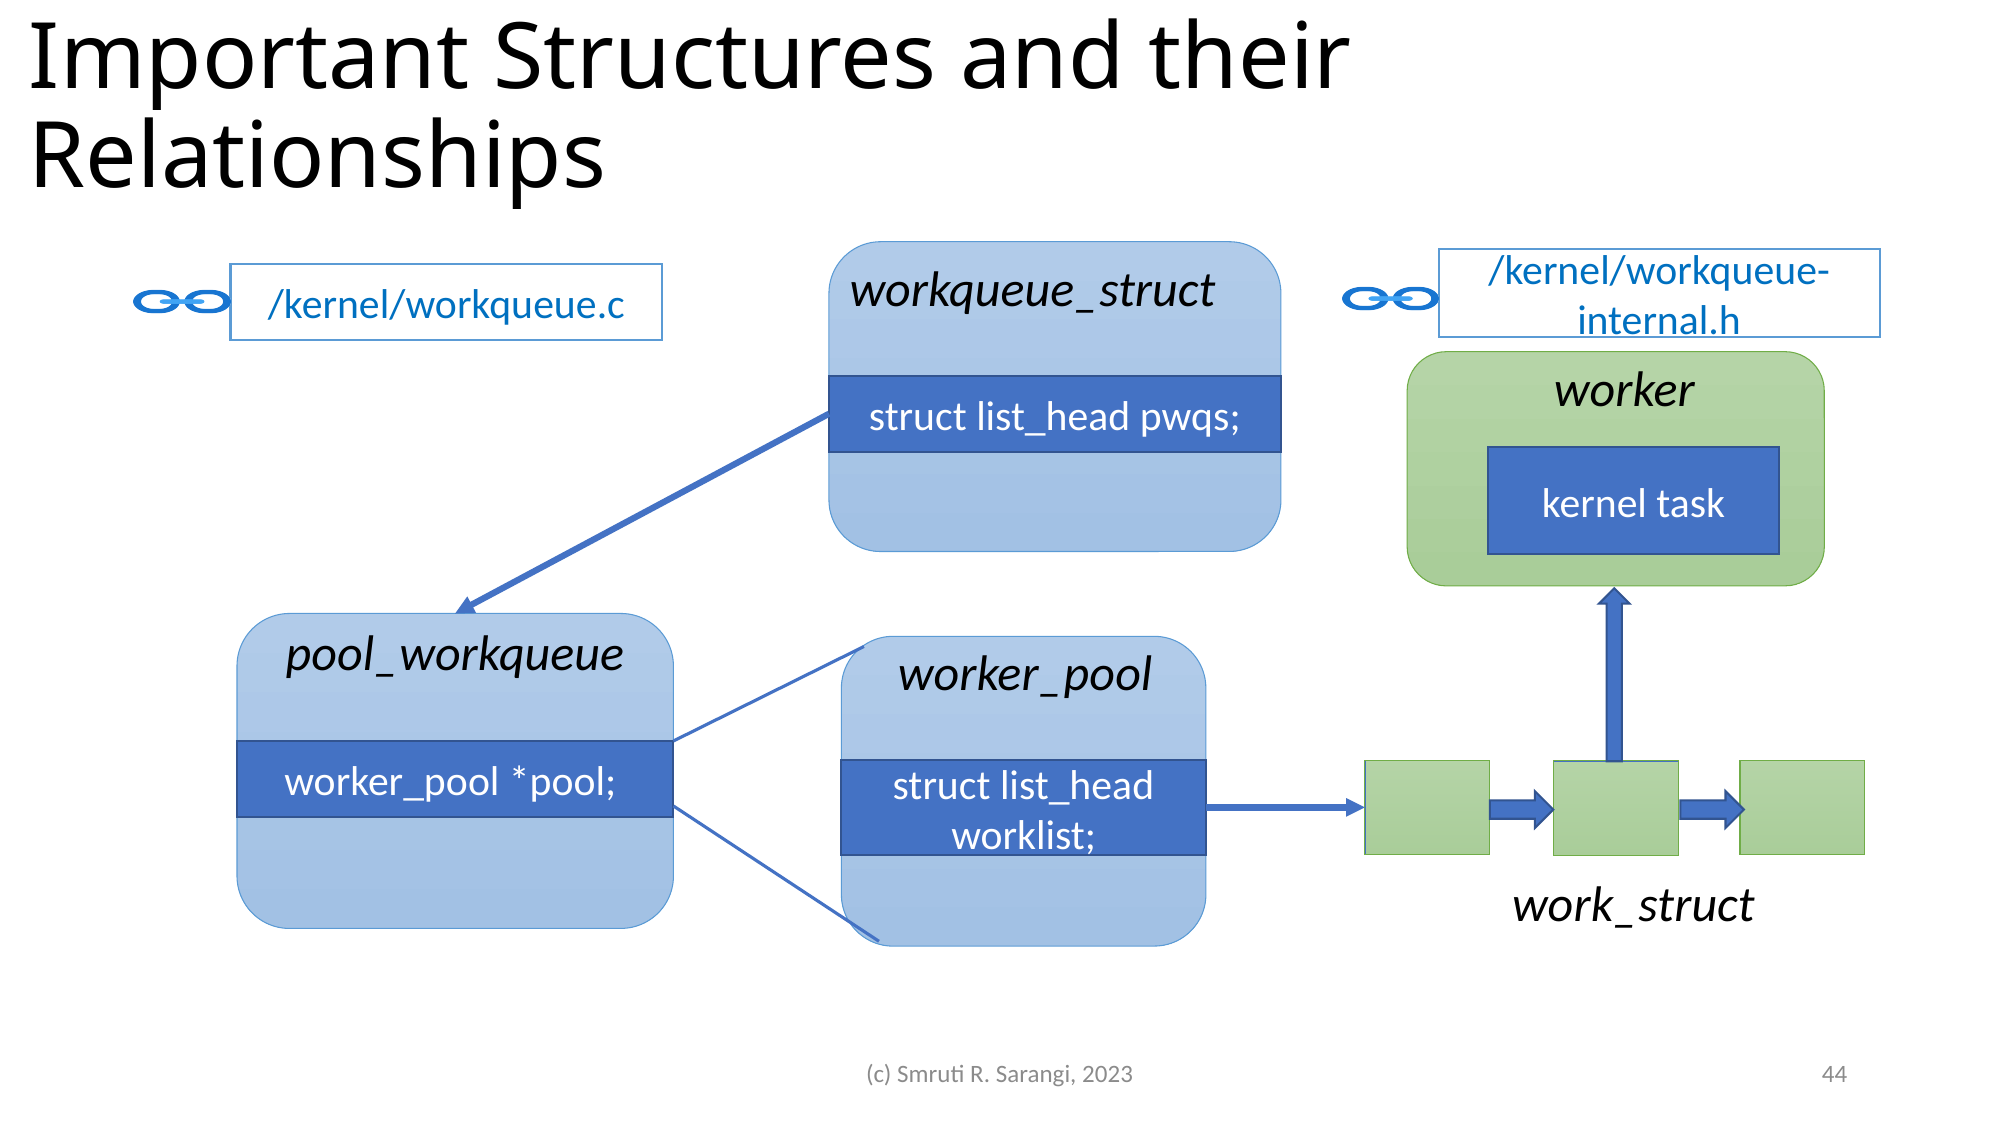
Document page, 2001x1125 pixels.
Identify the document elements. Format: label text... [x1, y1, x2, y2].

text_box [871, 856, 1207, 947]
text_box [1596, 586, 1633, 763]
text_box kernel task [1487, 446, 1780, 555]
text_box pool_workqueue [270, 613, 640, 689]
text_box /kernel/workqueue-internal.h [1438, 248, 1881, 338]
text_box [828, 241, 1282, 375]
text_box worker_pool *pool; [236, 740, 674, 818]
text_box [1553, 760, 1679, 856]
text_box work_struct [1497, 864, 1770, 939]
slide_number 44 [1412, 1042, 1863, 1103]
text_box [455, 413, 829, 614]
text_box [1364, 760, 1490, 855]
picture [1341, 270, 1439, 327]
text_box /kernel/workqueue.c [229, 263, 663, 341]
text_box [1739, 760, 1865, 855]
text_box [840, 636, 1207, 759]
text_box [1488, 788, 1555, 831]
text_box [673, 805, 879, 942]
text_box [236, 616, 673, 740]
text_box struct list_head worklist; [840, 759, 1207, 856]
text_box [829, 453, 1282, 553]
picture [133, 273, 231, 330]
text_box worker_pool [883, 633, 1168, 709]
text_box struct list_head pwqs; [828, 375, 1282, 453]
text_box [673, 646, 864, 741]
text_box [1679, 788, 1746, 831]
text_box workqueue_struct [834, 249, 1231, 324]
text_box worker [1539, 349, 1711, 425]
text_box [1406, 351, 1825, 587]
footer (c) Smruti R. Sarangi, 2023 [662, 1042, 1338, 1103]
text_box [236, 818, 673, 929]
title Important Structures and their Relationships [13, 0, 1739, 218]
